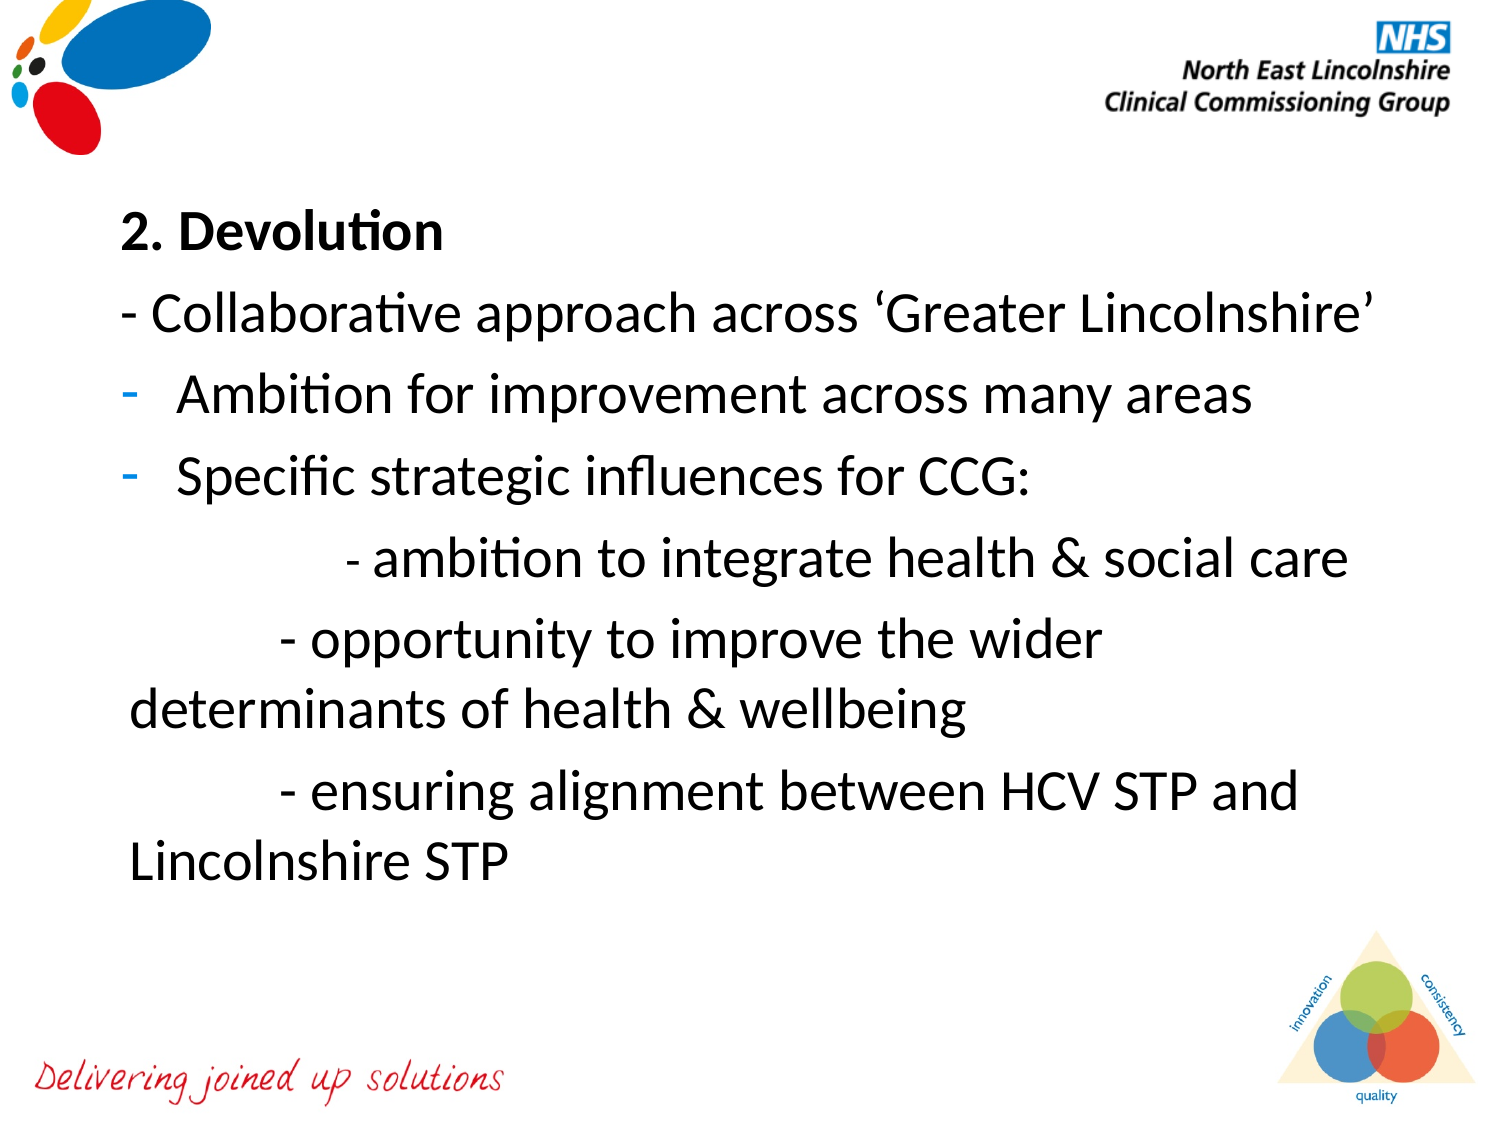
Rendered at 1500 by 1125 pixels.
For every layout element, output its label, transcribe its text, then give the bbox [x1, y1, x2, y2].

picture [23, 1046, 516, 1114]
picture [1089, 0, 1465, 132]
picture [1275, 925, 1478, 1107]
list 2. Devolution - Collaborative approach across ‘Greater Lincolnshire’ Ambition for improvement across many areas Specific strategic influences for CCG: - ambition to integrate health & social care - opportunity to improve the wider determinants of health & wellbeing - ensuring alignment between HCV STP and Lincolnshire STP [105, 184, 1407, 1005]
picture [11, 0, 211, 155]
